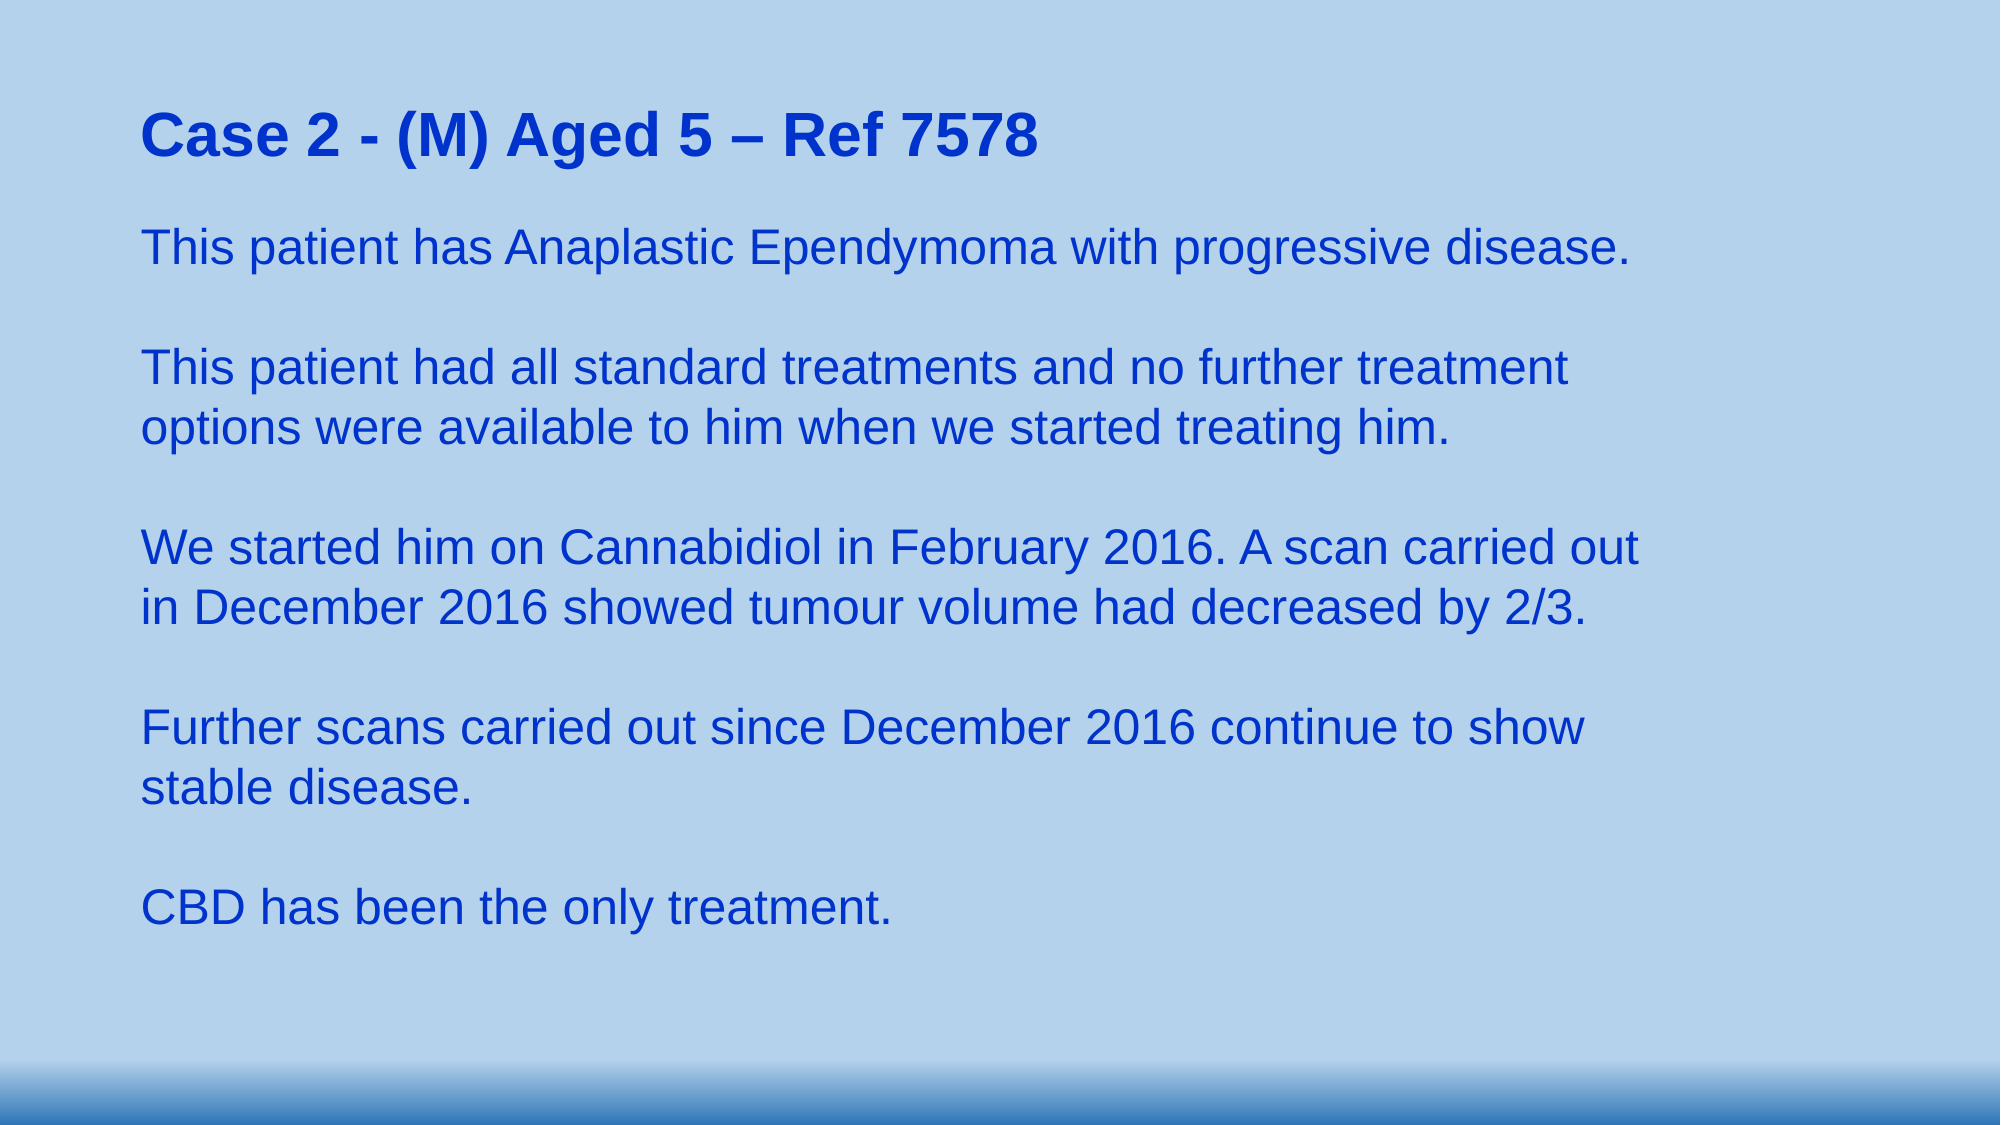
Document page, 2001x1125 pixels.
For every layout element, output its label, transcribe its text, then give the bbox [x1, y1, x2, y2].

slide_number 16 [1412, 1042, 1863, 1103]
text_box Case 2 - (M) Aged 5 – Ref 7578 This patient has Anaplastic Ependymoma with progressive disease. This patient had all standard treatments and no further treatment options were available to him when we started treating him. We started him on Cannabidiol in February 2016. A scan carried out in December 2016 showed tumour volume had decreased by 2/3. Further scans carried out since December 2016 continue to show stable disease. CBD has been the only treatment. [125, 86, 1701, 942]
